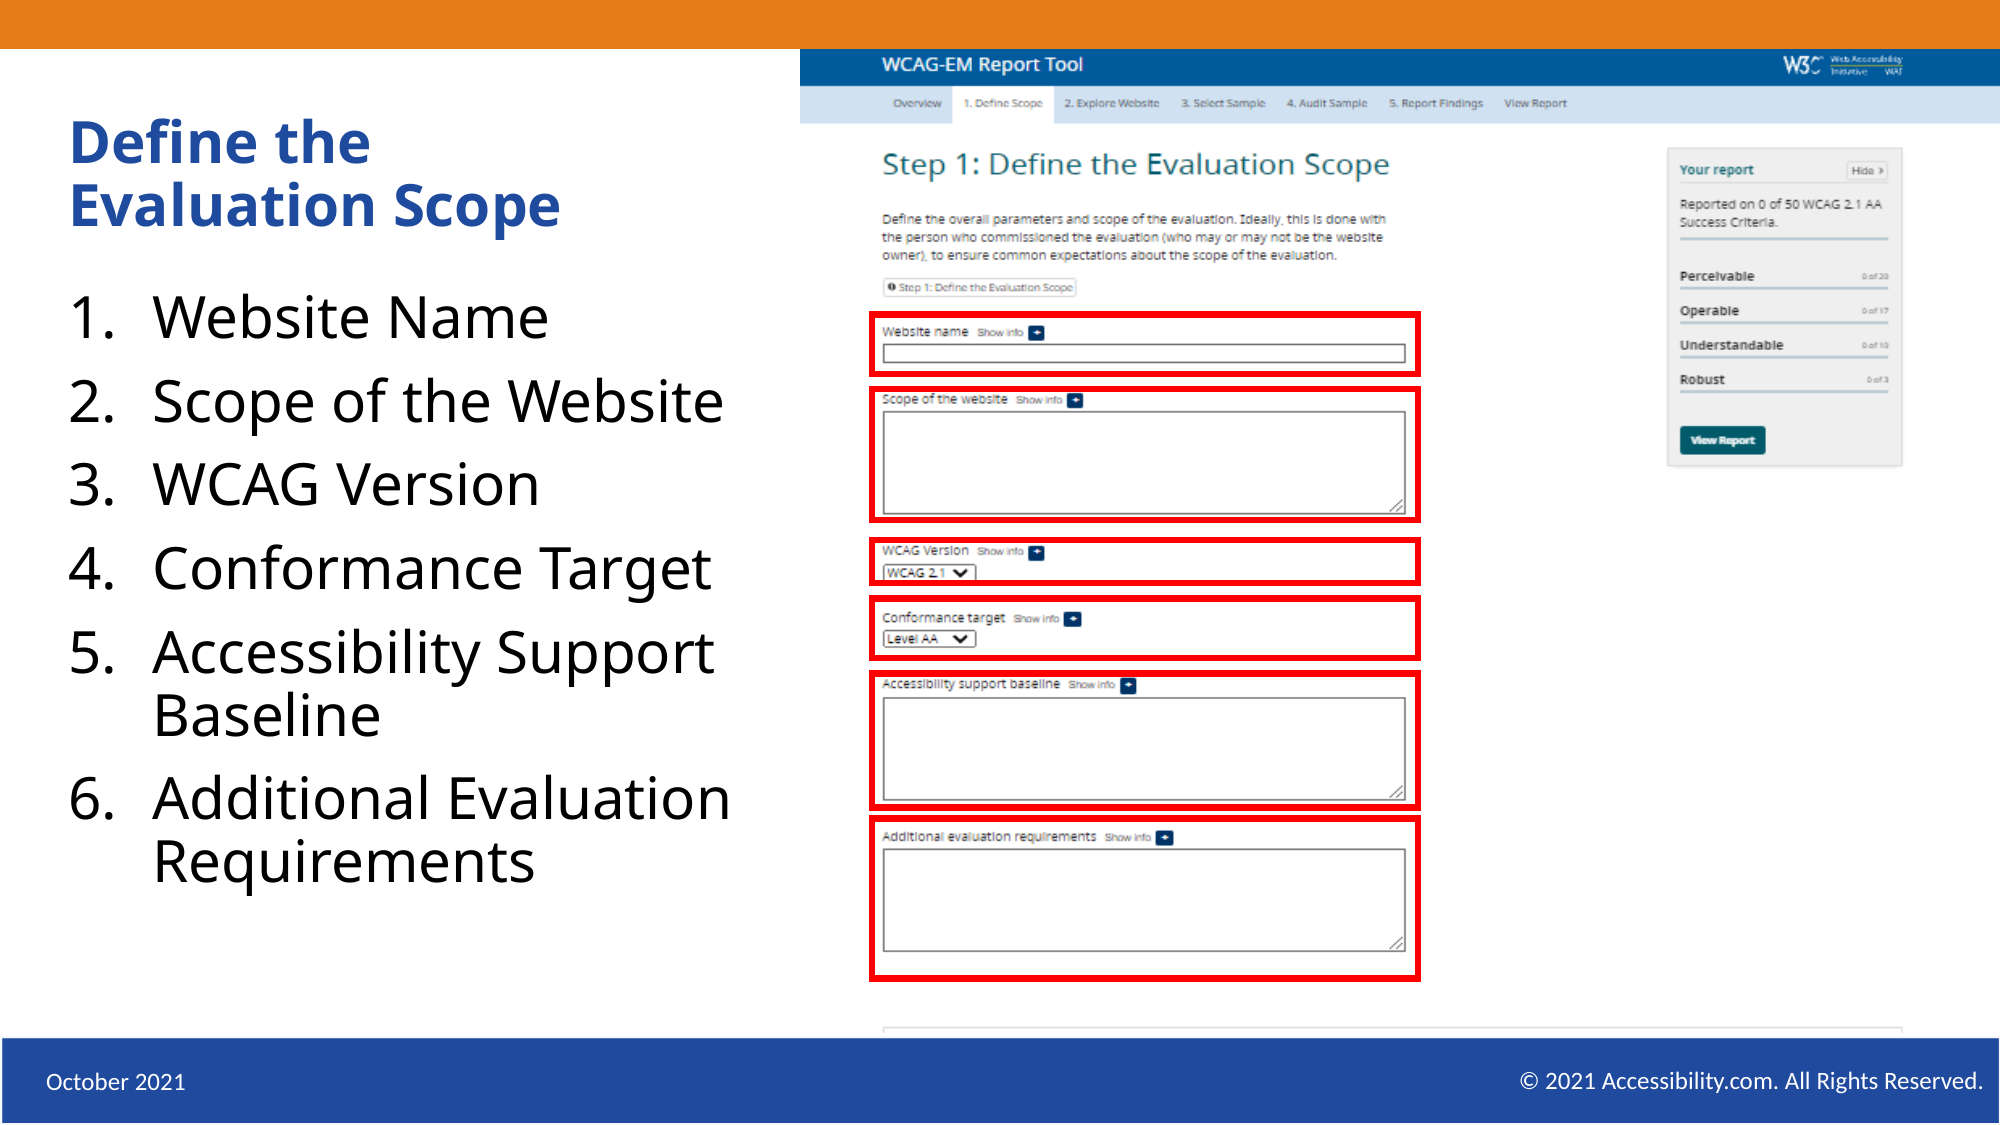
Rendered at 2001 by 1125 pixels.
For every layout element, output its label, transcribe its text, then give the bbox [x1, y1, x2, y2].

picture [799, 49, 2000, 1033]
title Define the Evaluation Scope [53, 98, 670, 280]
picture [0, 1036, 2000, 1125]
list Website Name Scope of the Website WCAG Version Conformance Target Accessibility Support Baseline Additional Evaluation Requirements [53, 280, 772, 947]
